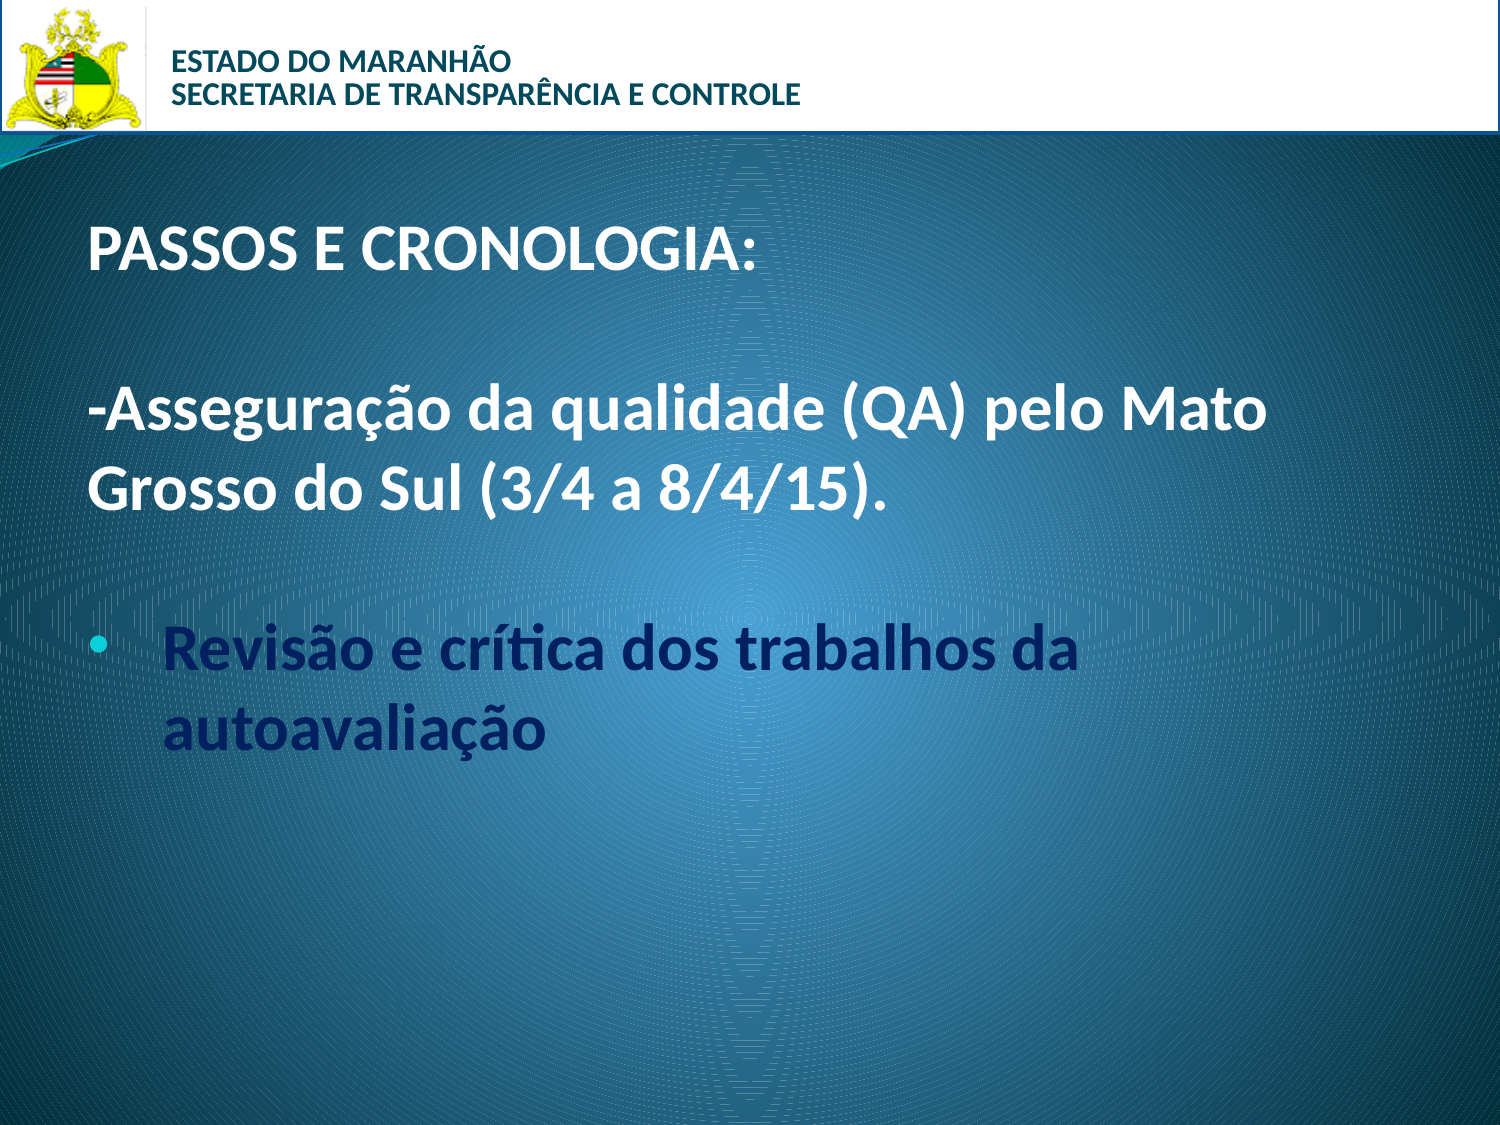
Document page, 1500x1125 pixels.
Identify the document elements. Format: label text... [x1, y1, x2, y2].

picture [6, 7, 148, 133]
subtitle PASSOS E CRONOLOGIA: -Asseguração da qualidade (QA) pelo Mato Grosso do Sul (3/4 a 8/4/15). Revisão e crítica dos trabalhos da autoavaliação [87, 196, 1376, 929]
